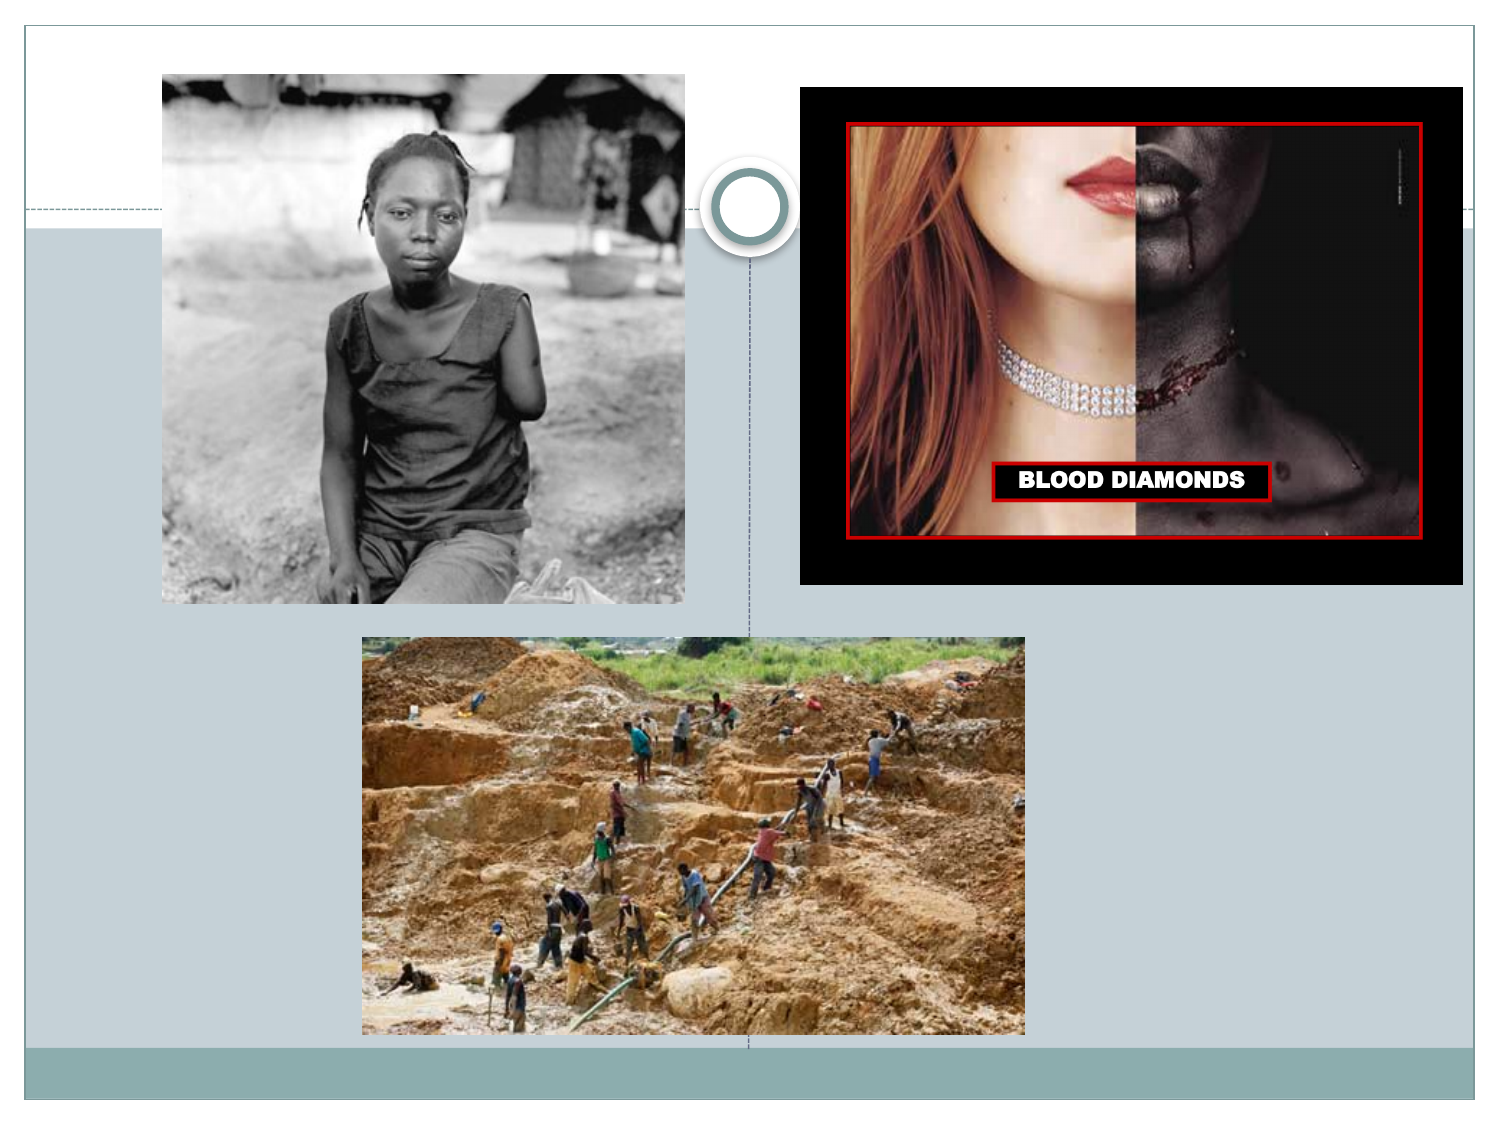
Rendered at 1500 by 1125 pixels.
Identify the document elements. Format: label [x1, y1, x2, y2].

list [362, 637, 1026, 1036]
list [799, 87, 1463, 585]
picture [162, 74, 685, 604]
